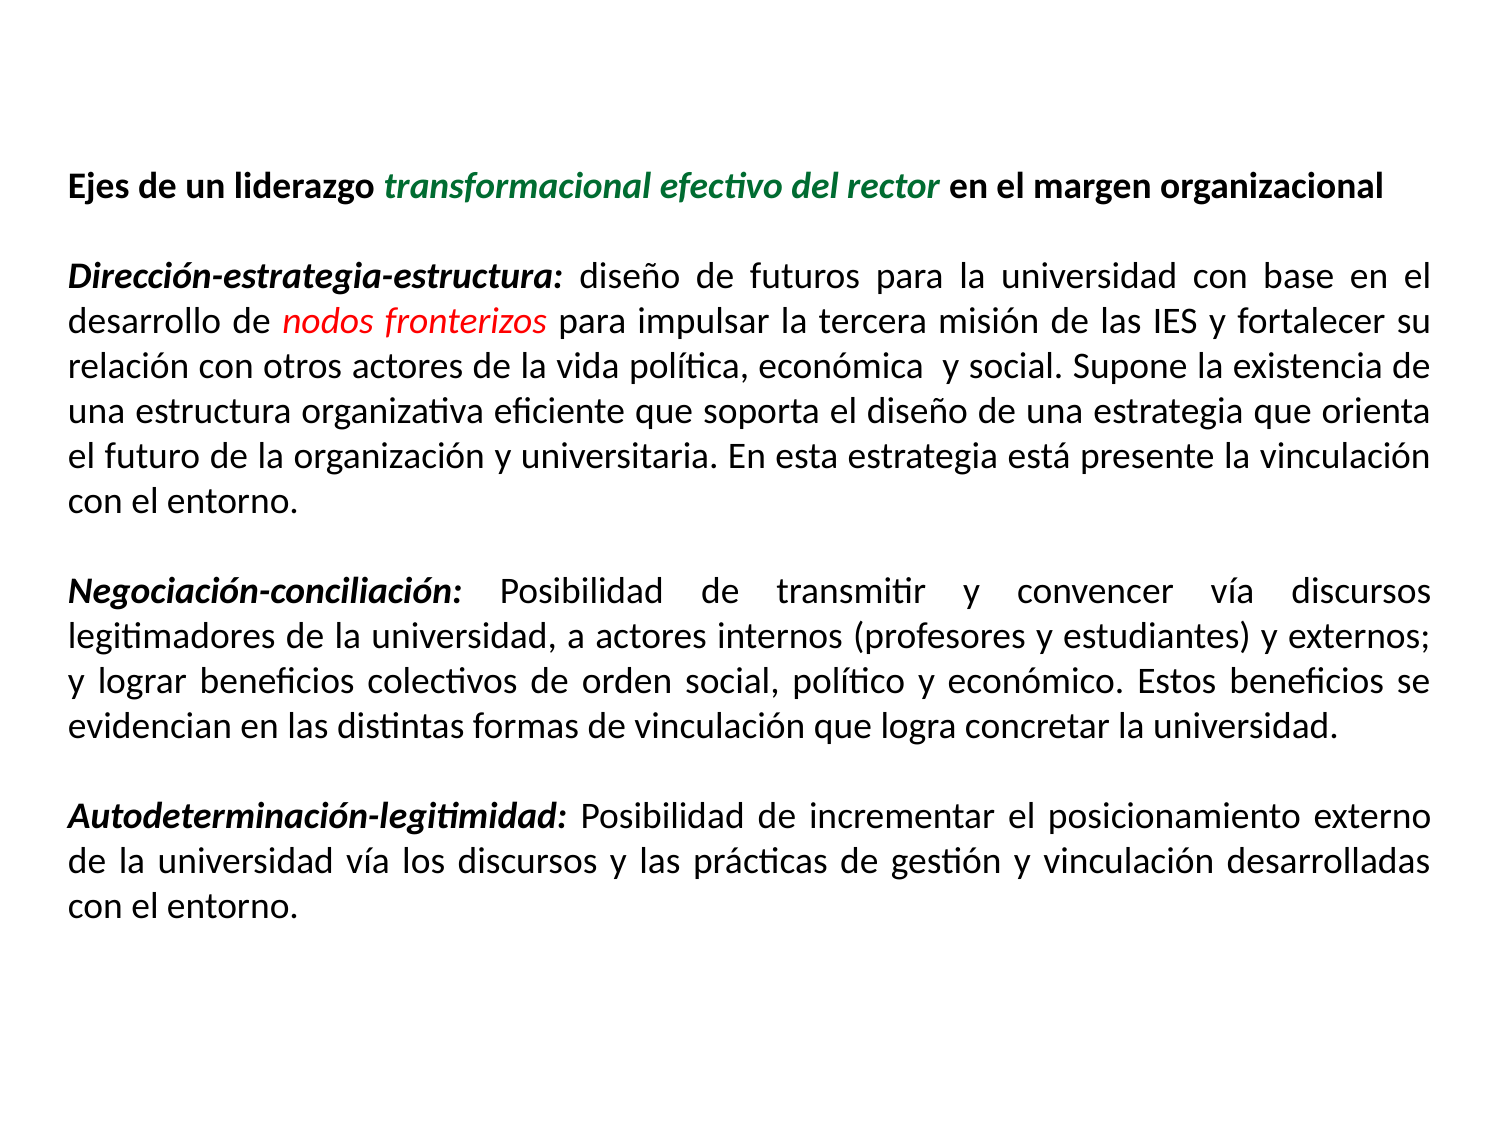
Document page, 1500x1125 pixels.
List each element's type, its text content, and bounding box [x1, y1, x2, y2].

text_box Ejes de un liderazgo transformacional efectivo del rector en el margen organizacional Dirección-estrategia-estructura: diseño de futuros para la universidad con base en el desarrollo de nodos fronterizos para impulsar la tercera misión de las IES y fortalecer su relación con otros actores de la vida política, económica y social. Supone la existencia de una estructura organizativa eficiente que soporta el diseño de una estrategia que orienta el futuro de la organización y universitaria. En esta estrategia está presente la vinculación con el entorno. Negociación-conciliación: Posibilidad de transmitir y convencer vía discursos legitimadores de la universidad, a actores internos (profesores y estudiantes) y externos; y lograr beneficios colectivos de orden social, político y económico. Estos beneficios se evidencian en las distintas formas de vinculación que logra concretar la universidad. Autodeterminación-legitimidad: Posibilidad de incrementar el posicionamiento externo de la universidad vía los discursos y las prácticas de gestión y vinculación desarrolladas con el entorno. [53, 154, 1447, 934]
